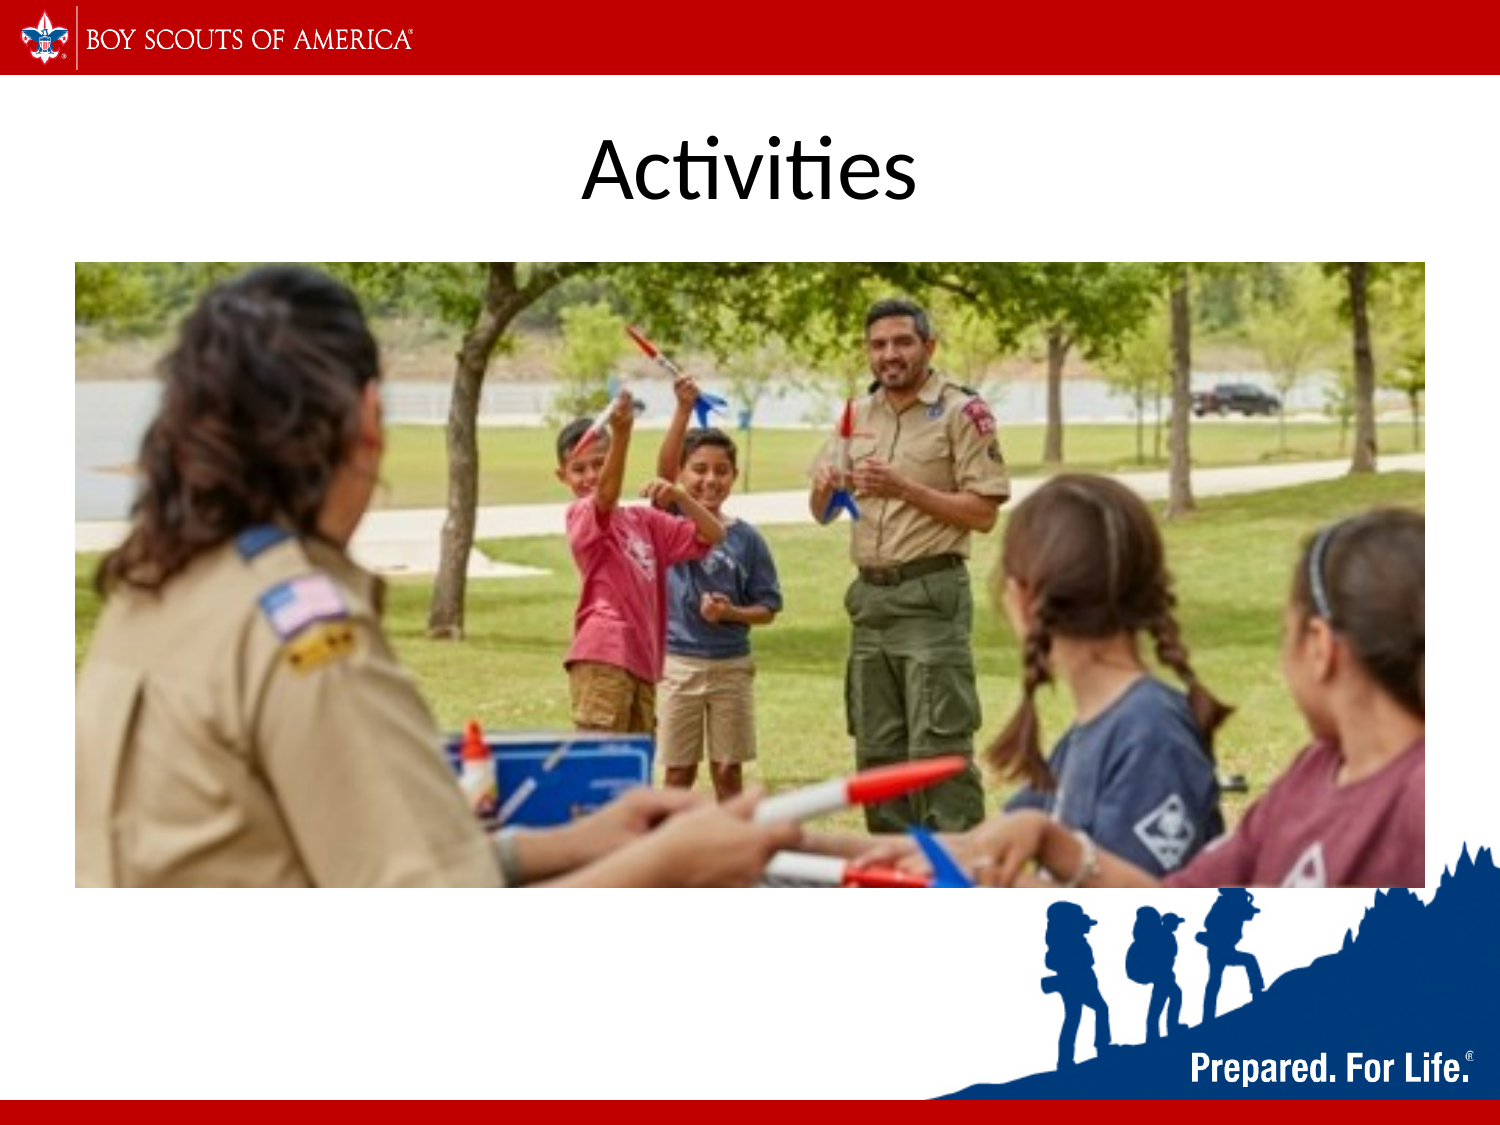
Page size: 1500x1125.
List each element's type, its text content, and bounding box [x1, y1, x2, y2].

picture [924, 832, 1500, 1100]
picture [20, 6, 413, 70]
title Activities [75, 87, 1425, 238]
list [74, 262, 1426, 888]
